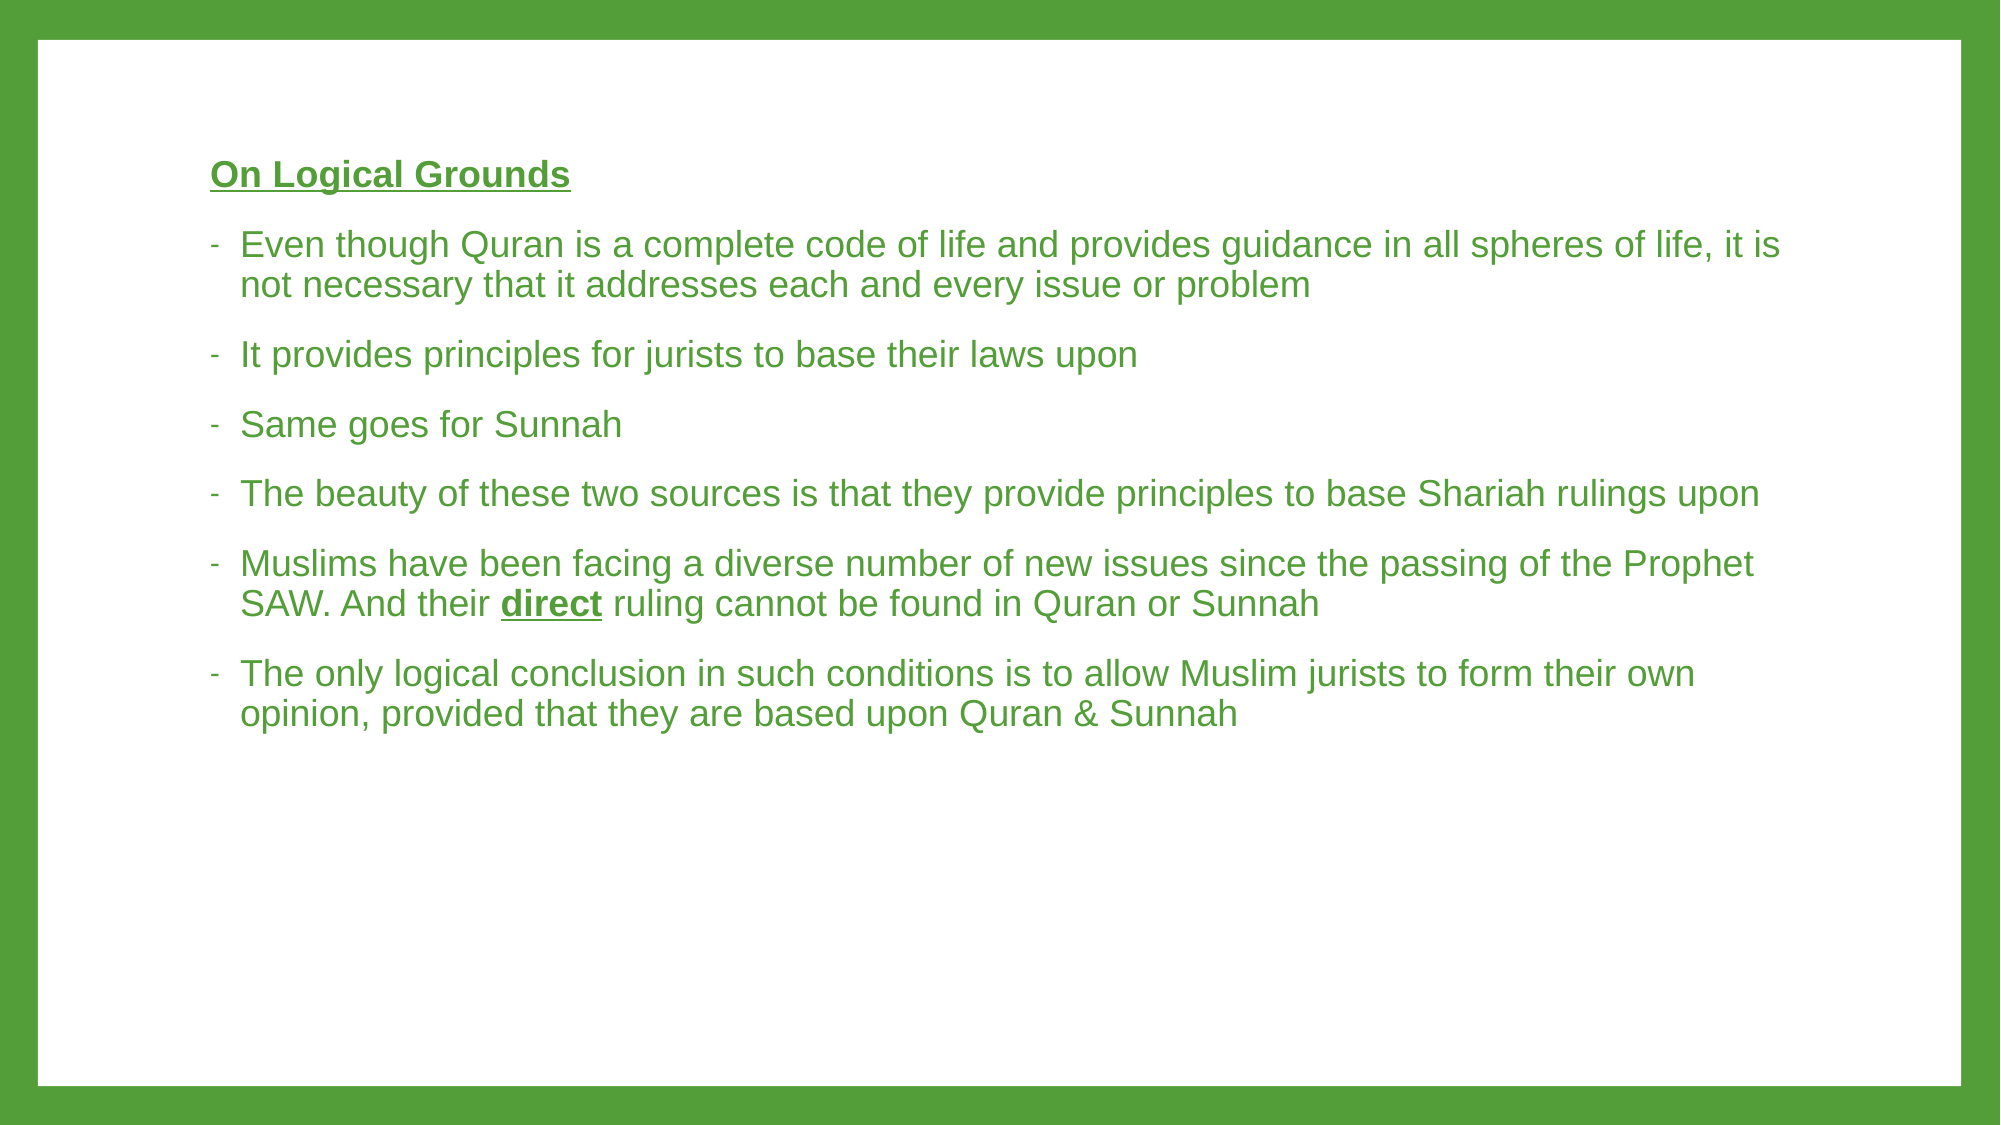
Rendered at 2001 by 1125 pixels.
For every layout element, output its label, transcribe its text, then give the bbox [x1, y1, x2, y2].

list On Logical Grounds Even though Quran is a complete code of life and provides guidance in all spheres of life, it is not necessary that it addresses each and every issue or problem It provides principles for jurists to base their laws upon Same goes for Sunnah The beauty of these two sources is that they provide principles to base Shariah rulings upon Muslims have been facing a diverse number of new issues since the passing of the Prophet SAW. And their direct ruling cannot be found in Quran or Sunnah The only logical conclusion in such conditions is to allow Muslim jurists to form their own opinion, provided that they are based upon Quran & Sunnah [187, 147, 1808, 1000]
